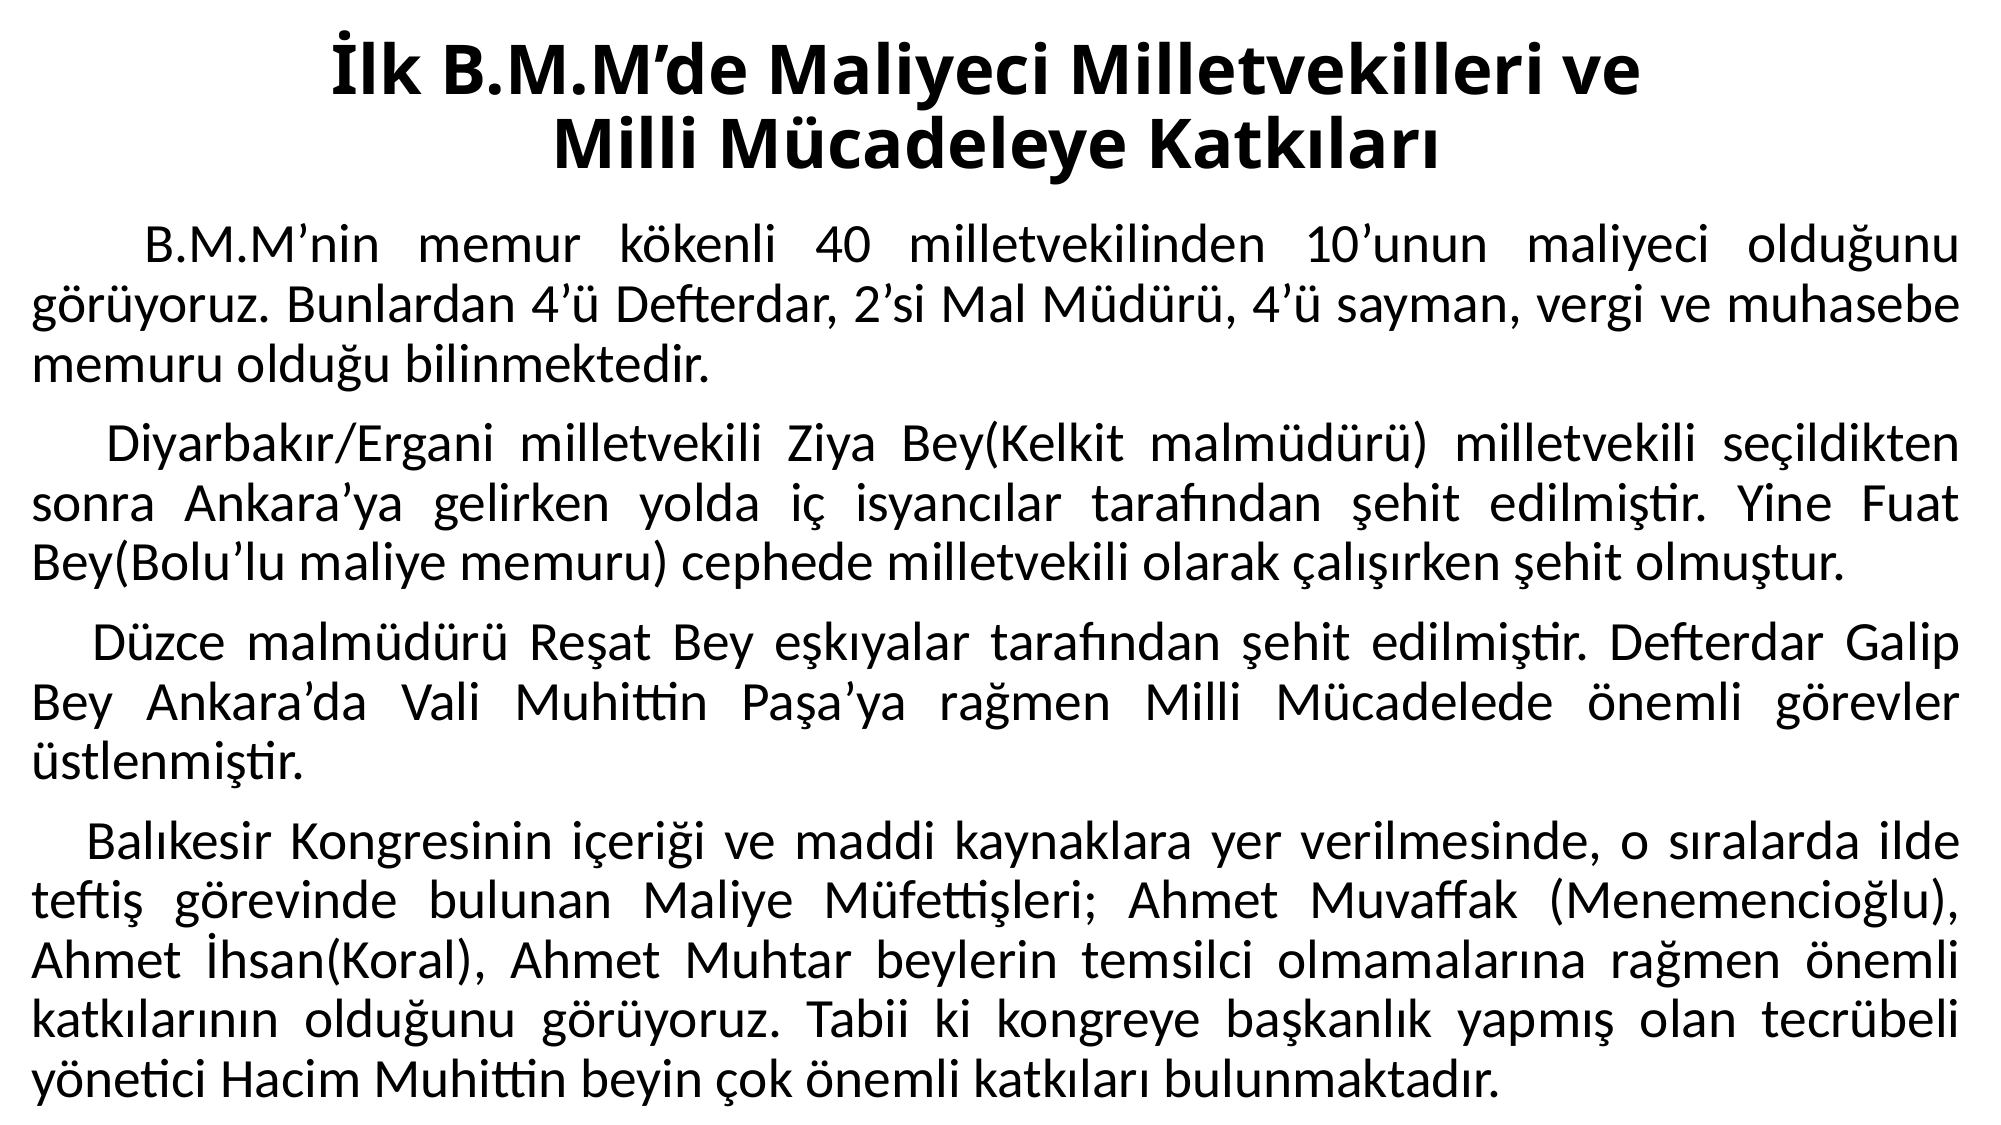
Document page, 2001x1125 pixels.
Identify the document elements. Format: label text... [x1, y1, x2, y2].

list B.M.M’nin memur kökenli 40 milletvekilinden 10’unun maliyeci olduğunu görüyoruz. Bunlardan 4’ü Defterdar, 2’si Mal Müdürü, 4’ü sayman, vergi ve muhasebe memuru olduğu bilinmektedir. Diyarbakır/Ergani milletvekili Ziya Bey(Kelkit malmüdürü) milletvekili seçildikten sonra Ankara’ya gelirken yolda iç isyancılar tarafından şehit edilmiştir. Yine Fuat Bey(Bolu’lu maliye memuru) cephede milletvekili olarak çalışırken şehit olmuştur. Düzce malmüdürü Reşat Bey eşkıyalar tarafından şehit edilmiştir. Defterdar Galip Bey Ankara’da Vali Muhittin Paşa’ya rağmen Milli Mücadelede önemli görevler üstlenmiştir. Balıkesir Kongresinin içeriği ve maddi kaynaklara yer verilmesinde, o sıralarda ilde teftiş görevinde bulunan Maliye Müfettişleri; Ahmet Muvaffak (Menemencioğlu), Ahmet İhsan(Koral), Ahmet Muhtar beylerin temsilci olmamalarına rağmen önemli katkılarının olduğunu görüyoruz. Tabii ki kongreye başkanlık yapmış olan tecrübeli yönetici Hacim Muhittin beyin çok önemli katkıları bulunmaktadır. [16, 207, 1978, 1125]
title İlk B.M.M’de Maliyeci Milletvekilleri ve Milli Mücadeleye Katkıları [16, 27, 1978, 192]
